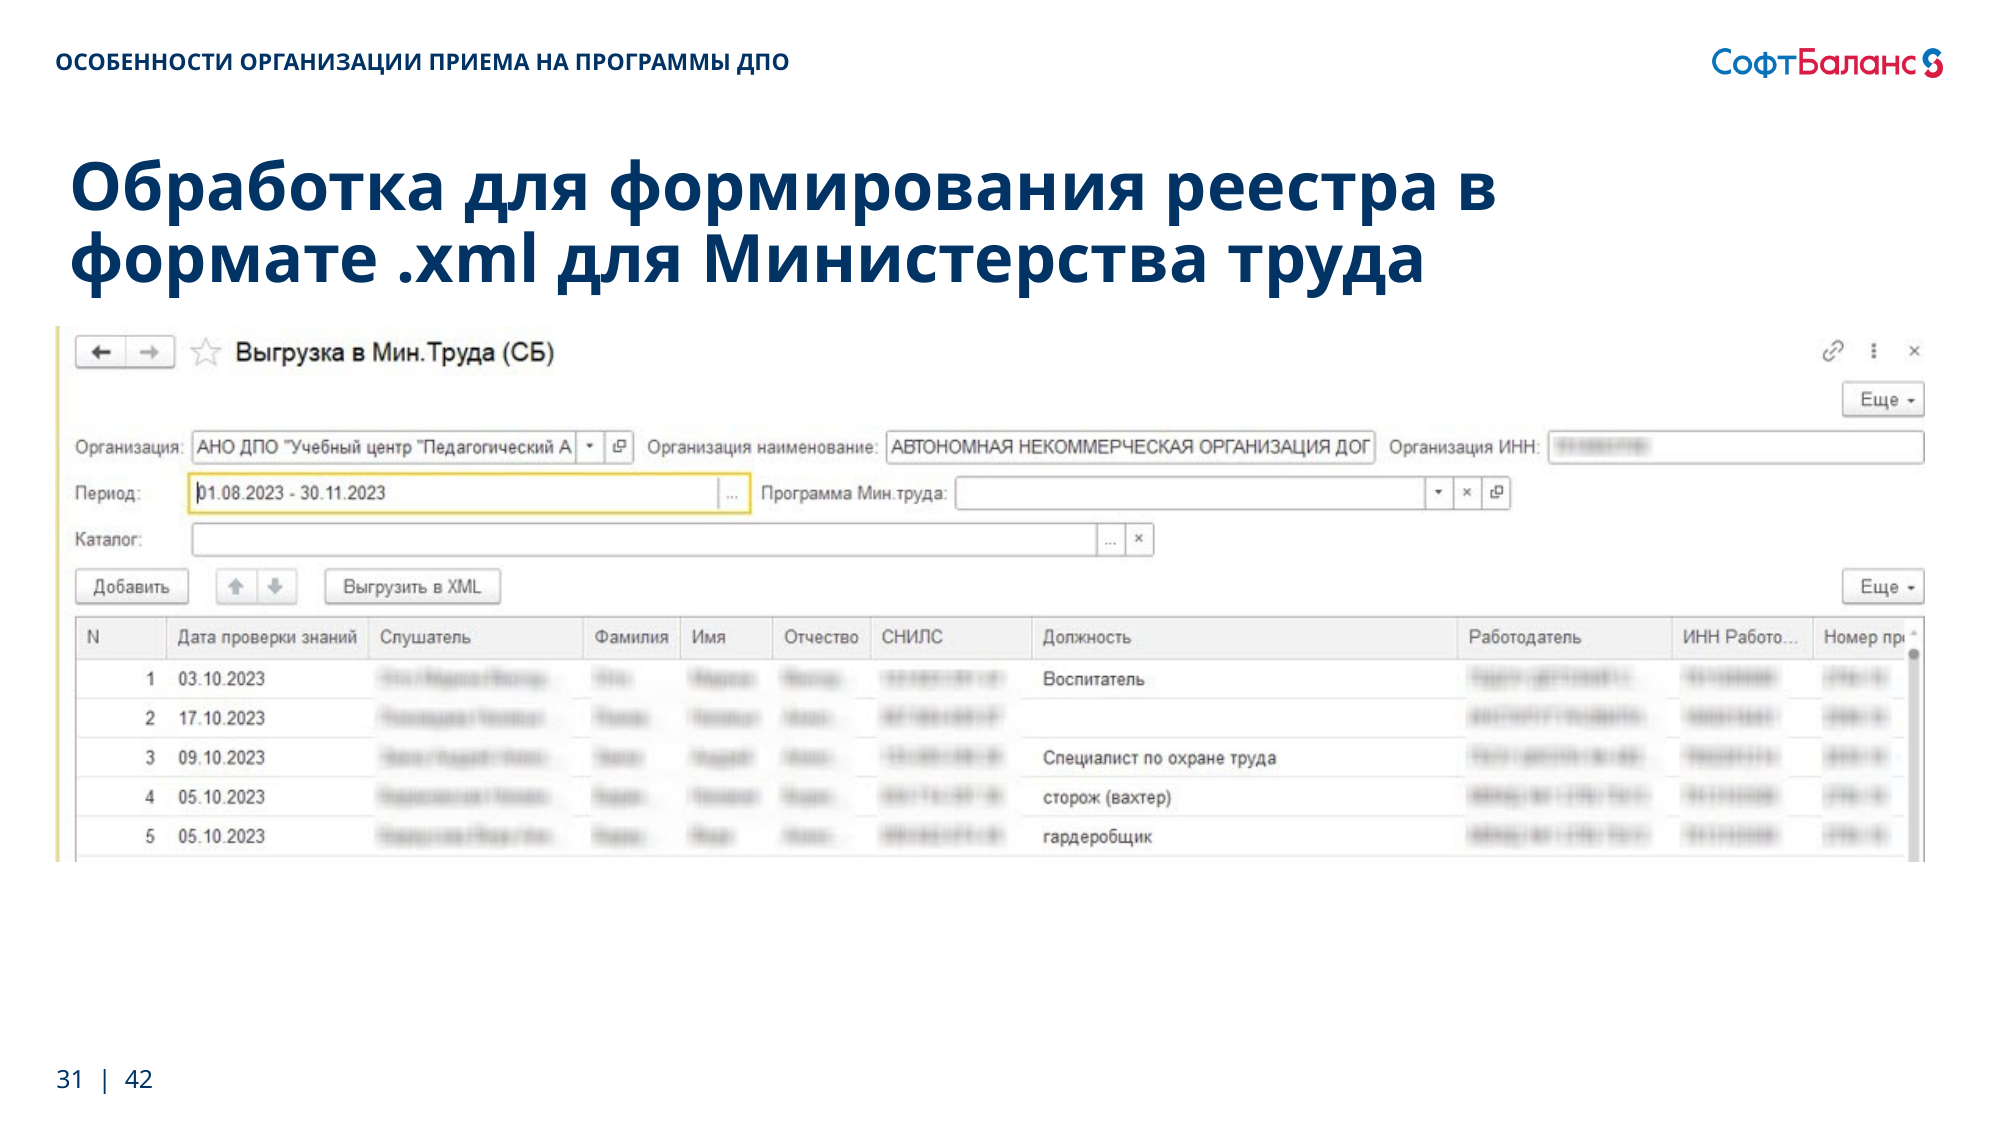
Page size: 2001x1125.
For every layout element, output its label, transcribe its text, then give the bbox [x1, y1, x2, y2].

picture [1712, 48, 1943, 78]
picture [55, 326, 1925, 862]
list Обработка для формирования реестра в формате .xml для Министерства труда [54, 145, 1945, 260]
